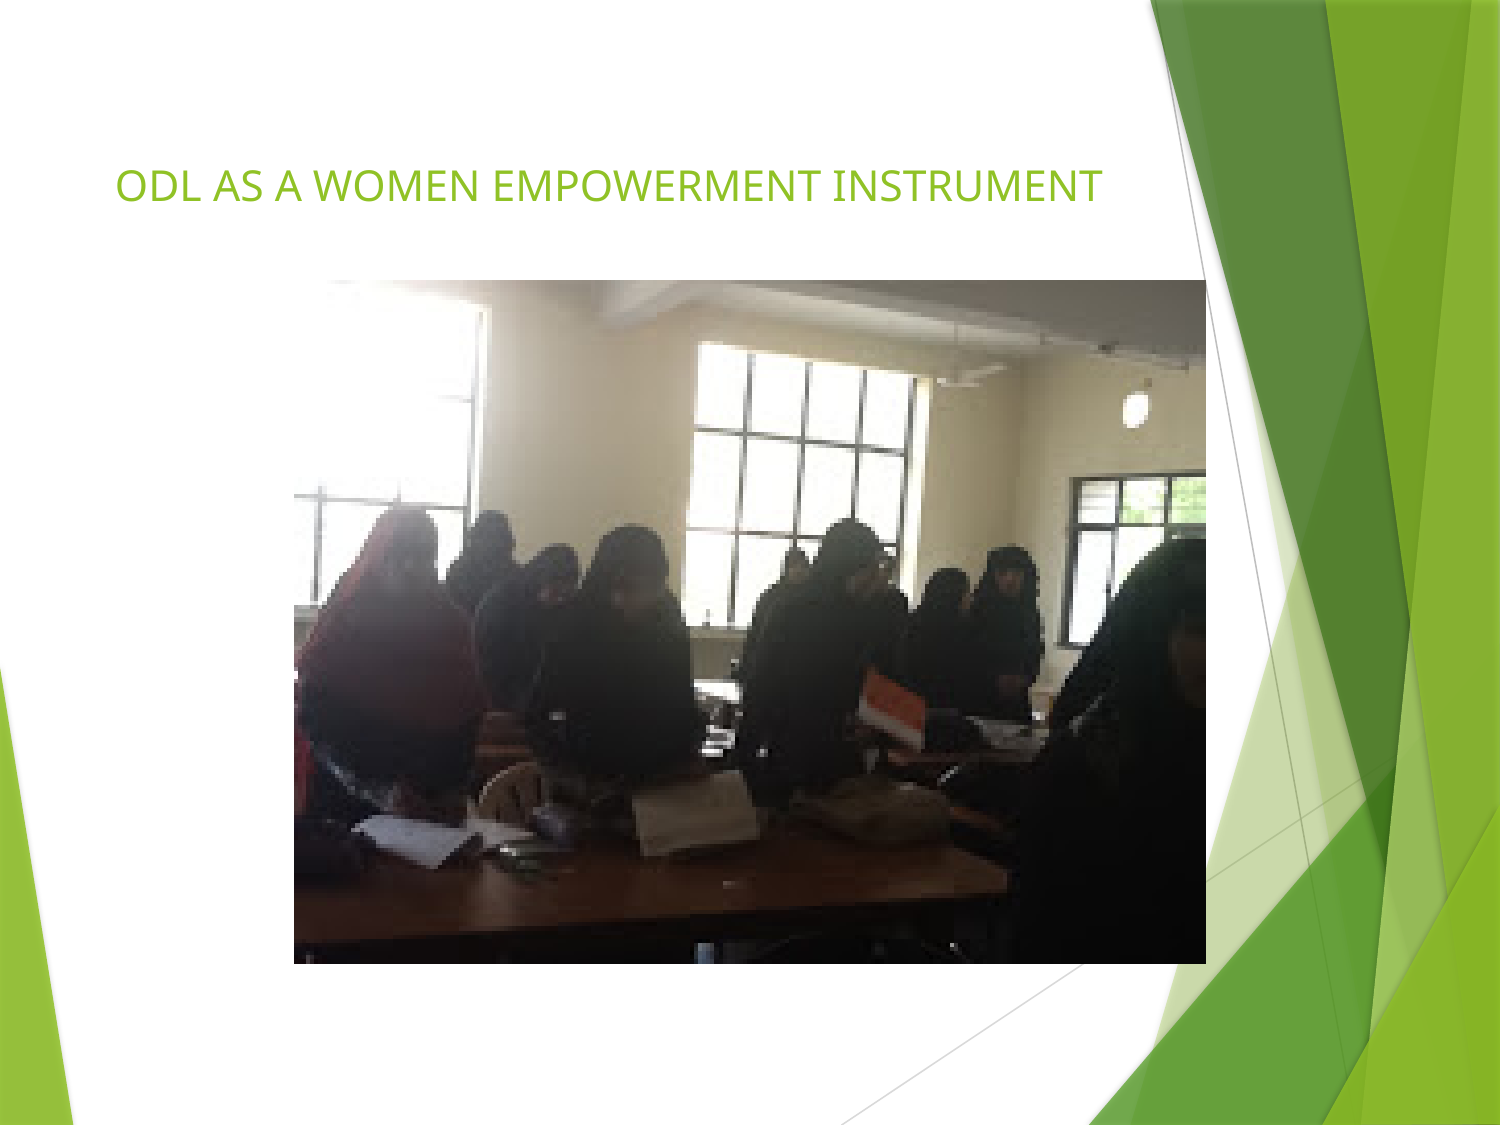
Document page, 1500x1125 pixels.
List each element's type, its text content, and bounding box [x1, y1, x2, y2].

title ODL AS A WOMEN EMPOWERMENT INSTRUMENT [99, 99, 1142, 317]
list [294, 279, 1206, 965]
